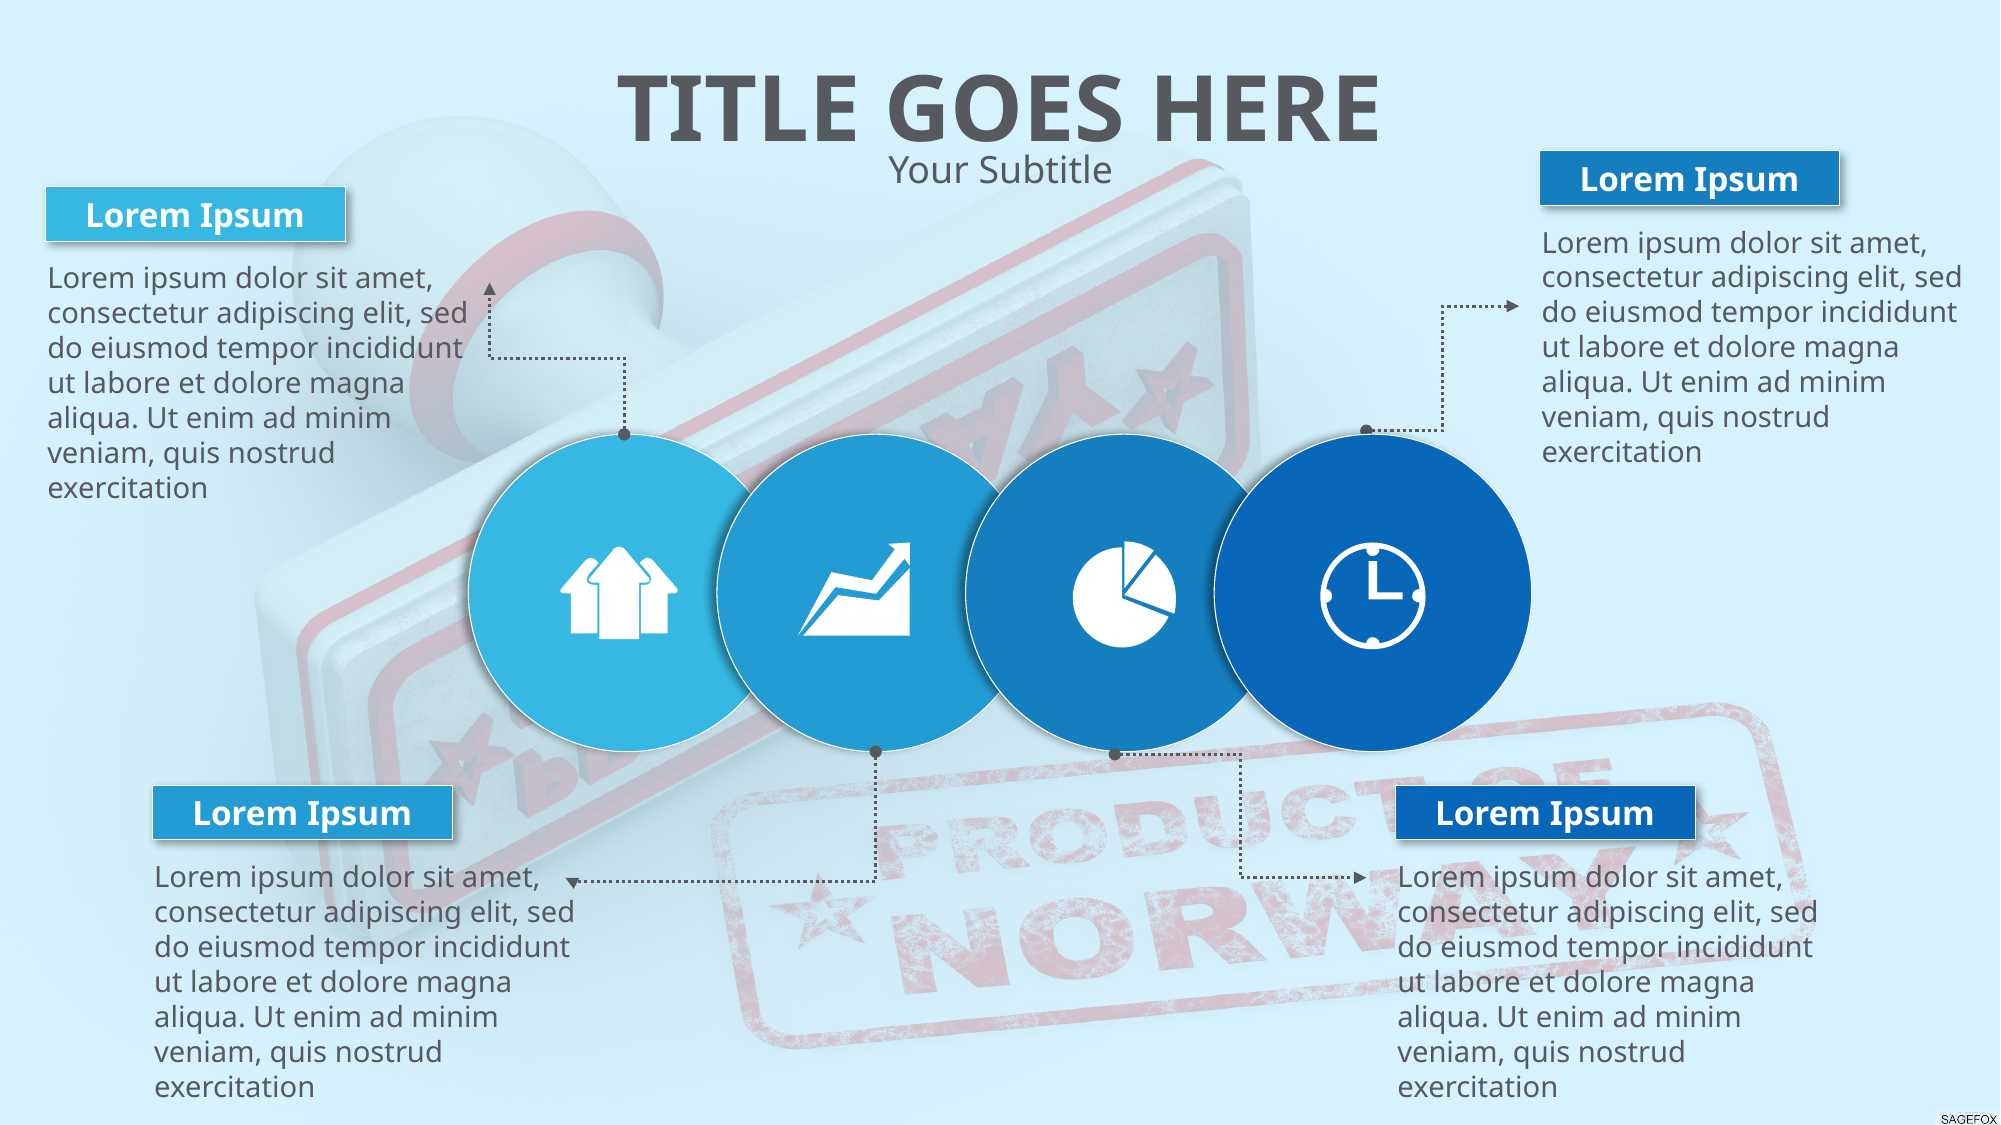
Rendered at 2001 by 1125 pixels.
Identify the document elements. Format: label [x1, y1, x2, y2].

text_box [657, 659, 784, 970]
text_box [37, 186, 490, 477]
text_box [1366, 306, 1520, 431]
text_box [1213, 433, 1533, 753]
text_box [1072, 541, 1176, 648]
text_box [490, 291, 633, 426]
text_box [1320, 542, 1426, 650]
text_box [1387, 784, 1840, 1076]
picture [1938, 1114, 1999, 1125]
text_box [715, 433, 993, 753]
text_box [1114, 754, 1367, 878]
text_box [1531, 150, 1984, 441]
text_box [548, 42, 1452, 199]
text_box [558, 546, 680, 640]
text_box [144, 784, 597, 1076]
text_box [797, 542, 910, 636]
text_box [964, 433, 1242, 753]
text_box [467, 433, 744, 753]
